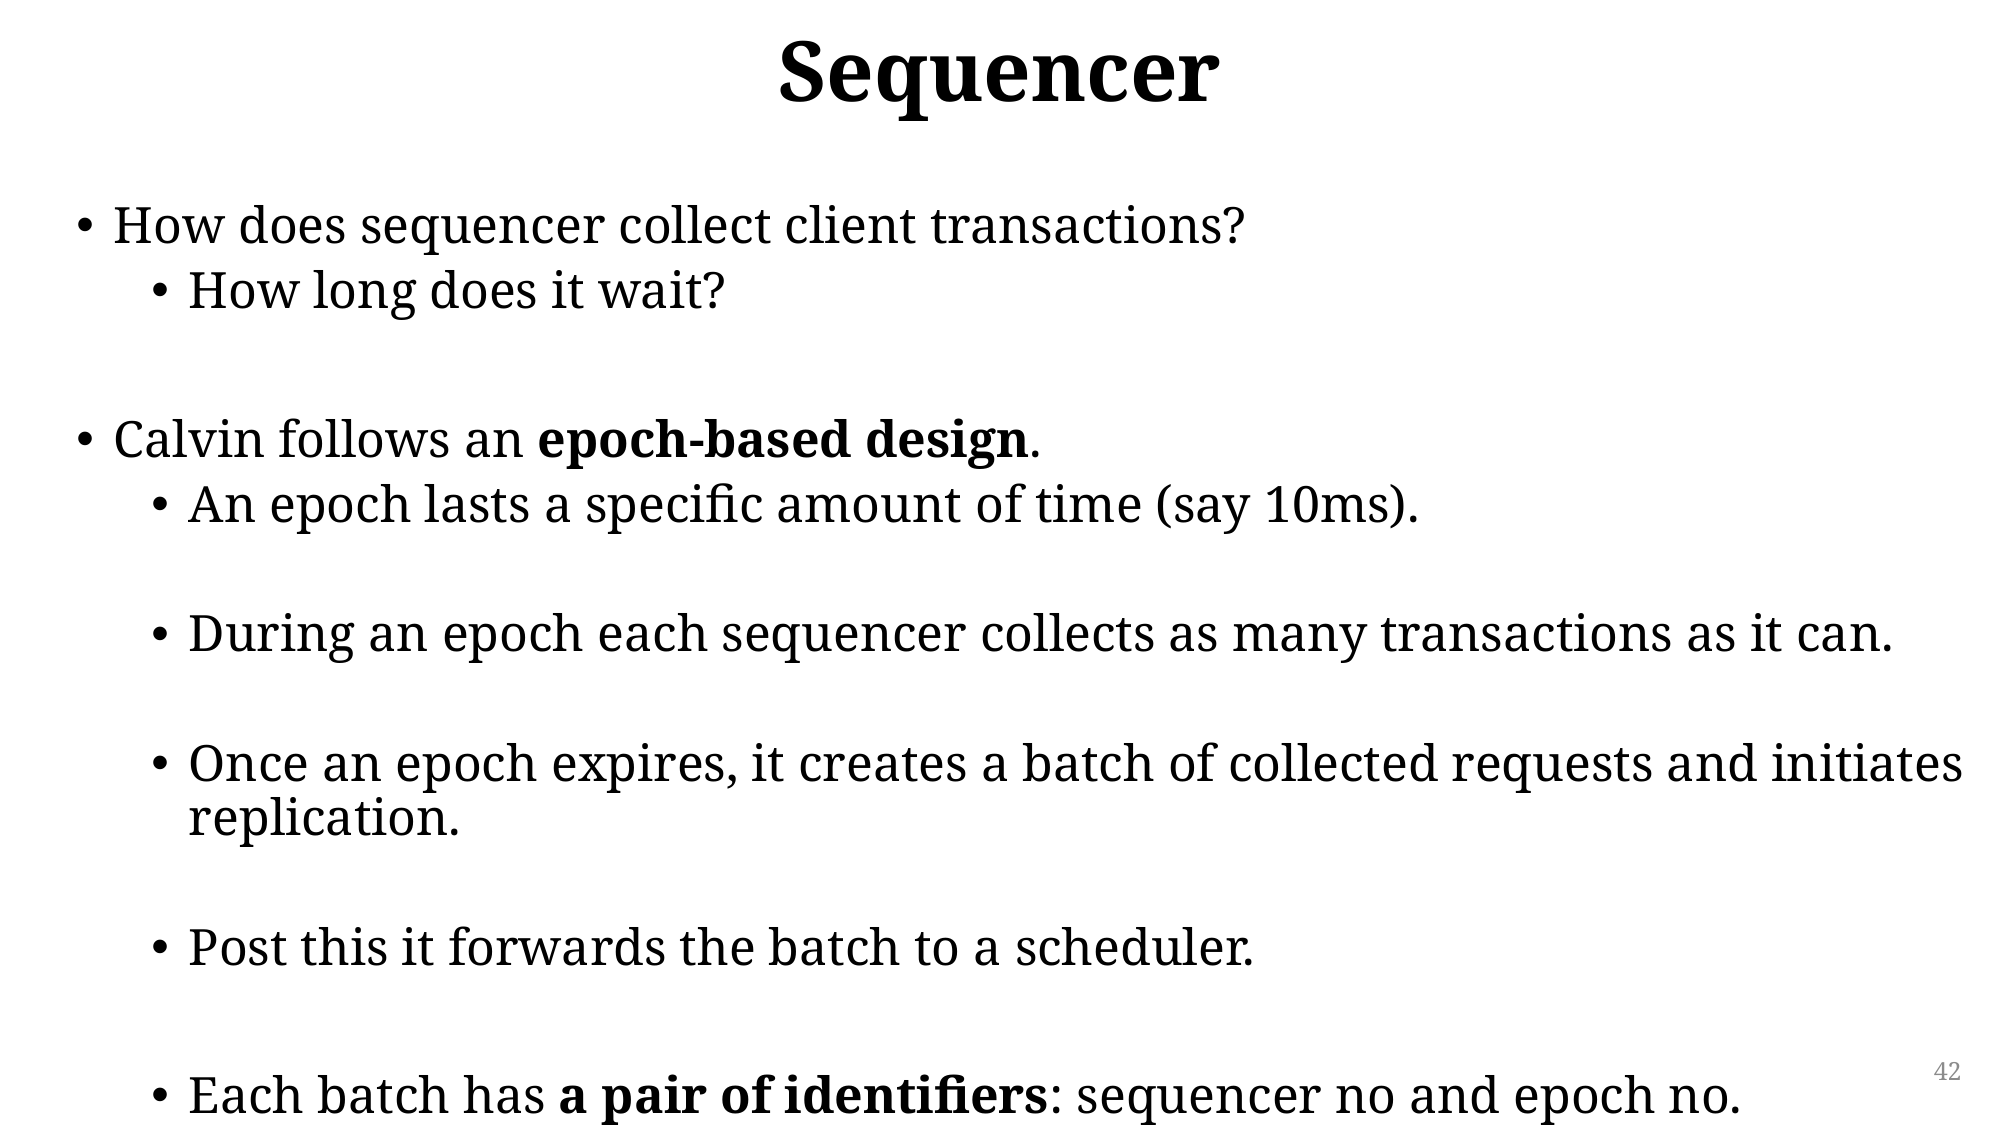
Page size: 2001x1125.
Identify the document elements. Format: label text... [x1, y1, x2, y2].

list How does sequencer collect client transactions? How long does it wait? Calvin follows an epoch-based design. An epoch lasts a specific amount of time (say 10ms). During an epoch each sequencer collects as many transactions as it can. Once an epoch expires, it creates a batch of collected requests and initiates replication. Post this it forwards the batch to a scheduler. Each batch has a pair of identifiers: sequencer no and epoch no. [61, 193, 2000, 1103]
title Sequencer [137, 0, 1863, 149]
